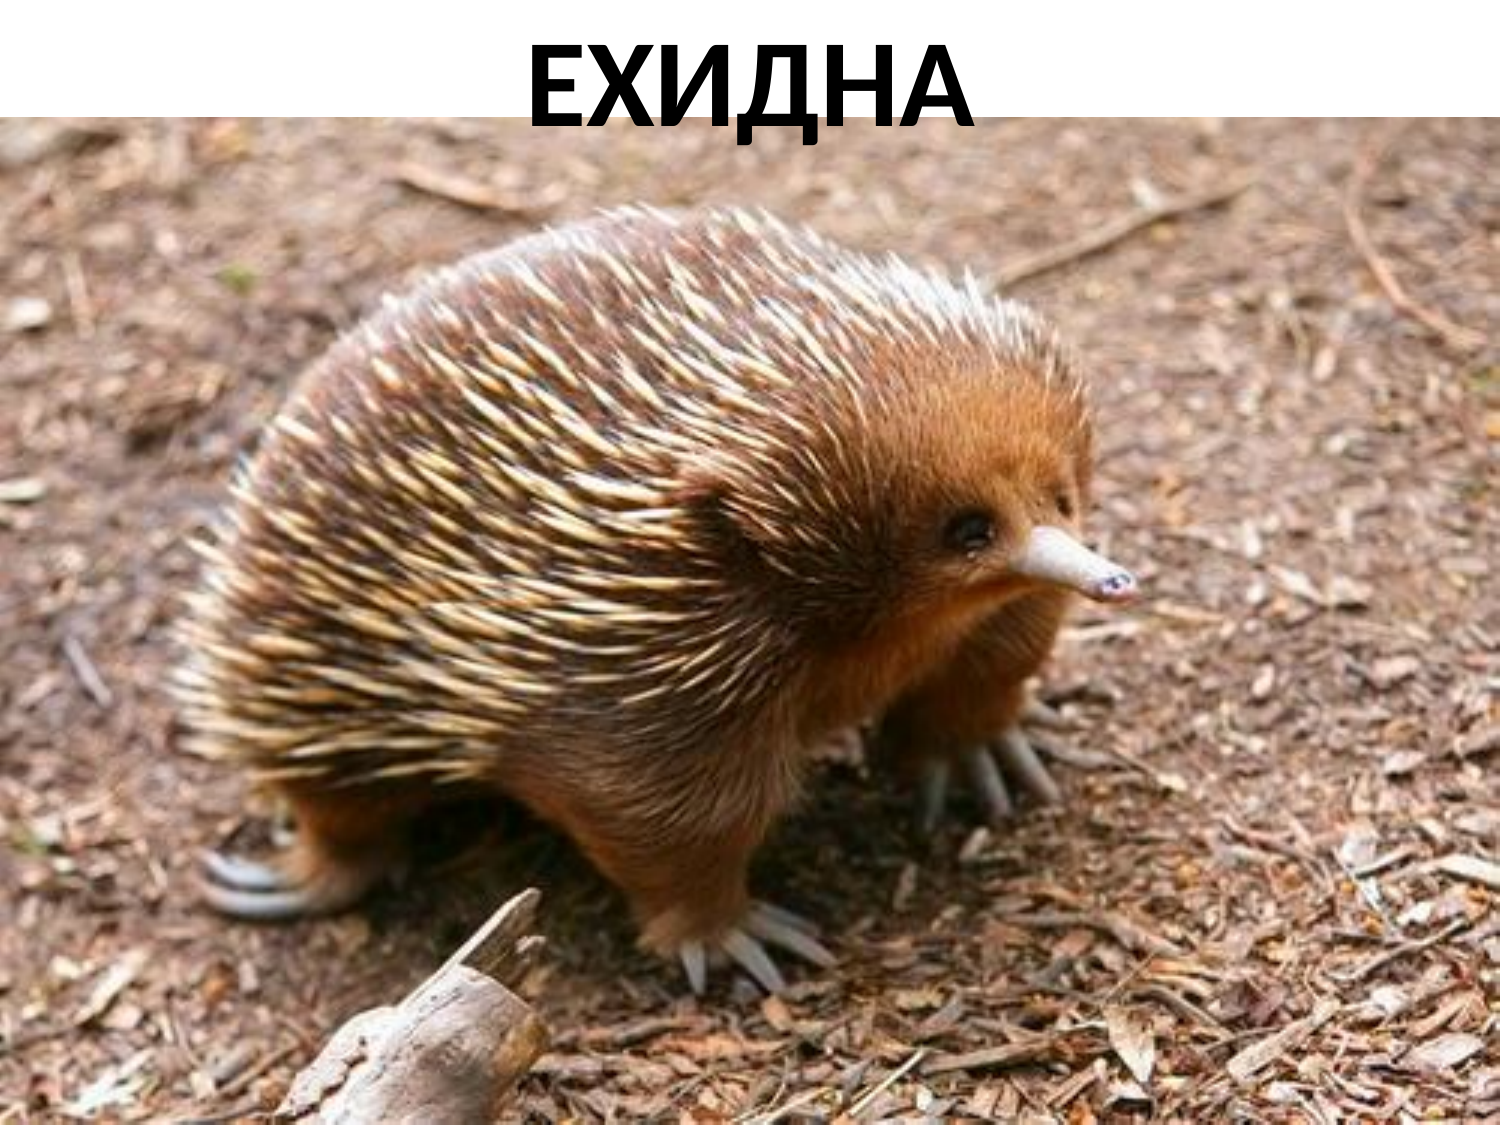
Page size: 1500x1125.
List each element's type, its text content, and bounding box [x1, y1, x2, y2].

picture [0, 116, 1500, 1125]
title ЕХИДНА [75, 23, 1425, 115]
